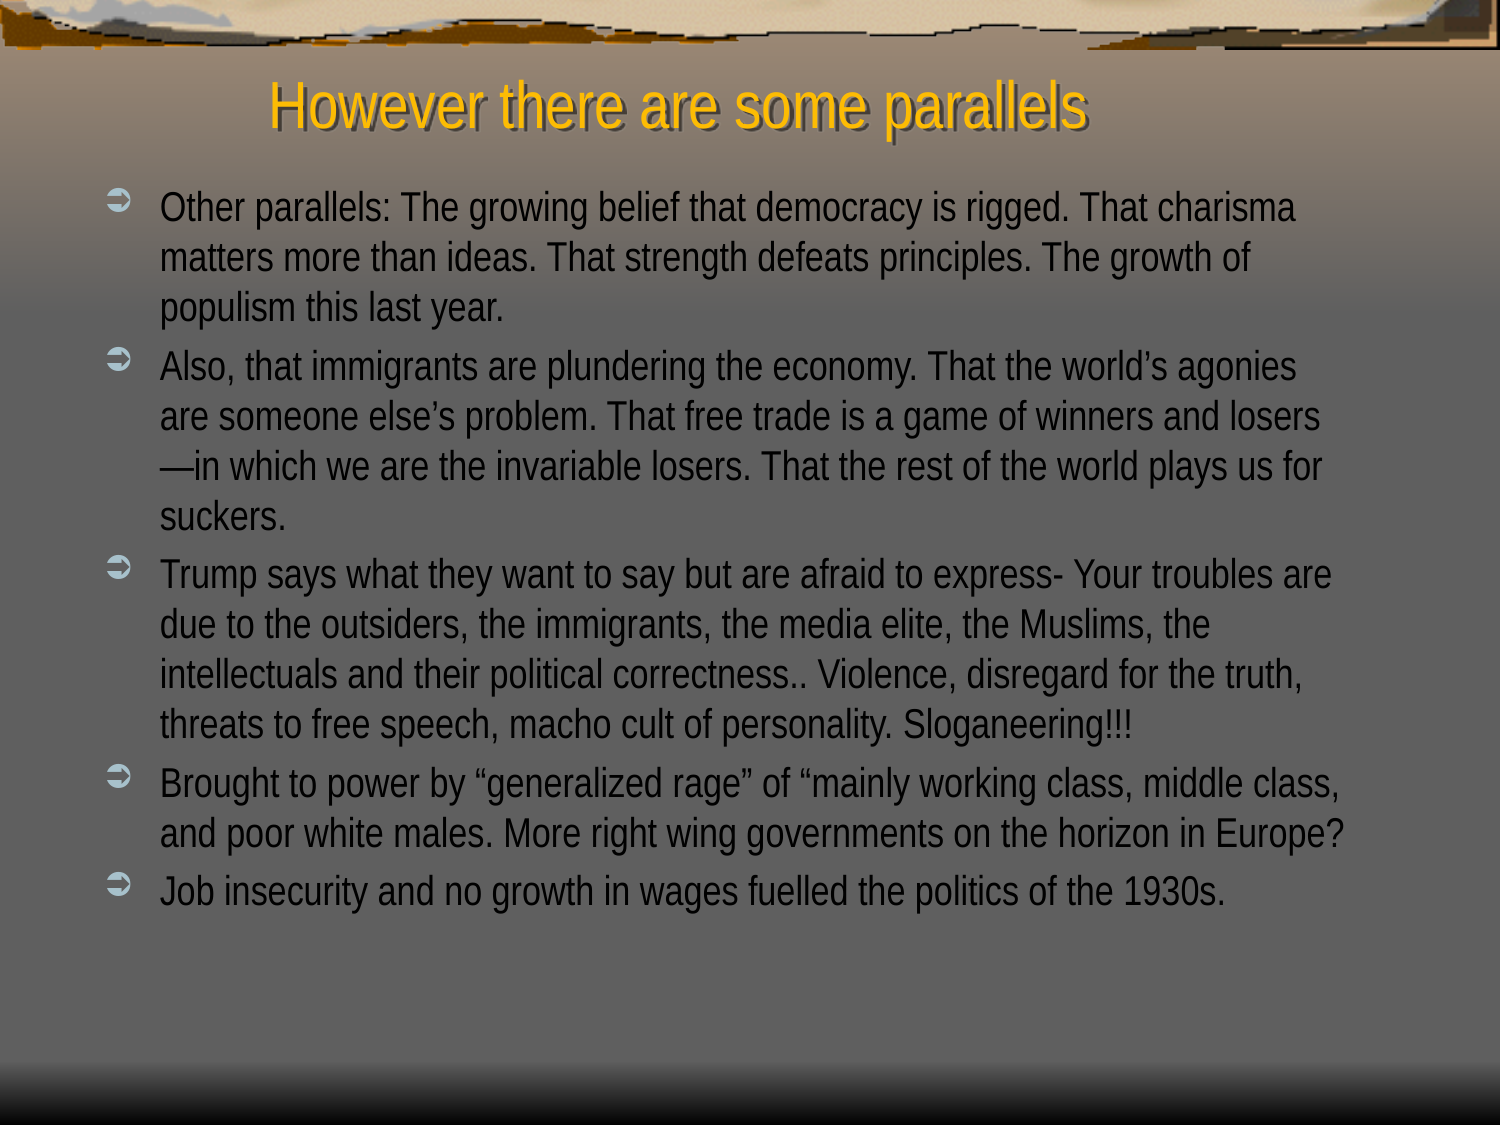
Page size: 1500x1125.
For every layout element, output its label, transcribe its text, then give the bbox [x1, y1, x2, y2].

list Other parallels: The growing belief that democracy is rigged. That charisma matters more than ideas. That strength defeats principles. The growth of populism this last year. Also, that immigrants are plundering the economy. That the world’s agonies are someone else’s problem. That free trade is a game of winners and losers—in which we are the invariable losers. That the rest of the world plays us for suckers. Trump says what they want to say but are afraid to express- Your troubles are due to the outsiders, the immigrants, the media elite, the Muslims, the intellectuals and their political correctness.. Violence, disregard for the truth, threats to free speech, macho cult of personality. Sloganeering!!! Brought to power by “generalized rage” of “mainly working class, middle class, and poor white males. More right wing governments on the horizon in Europe? Job insecurity and no growth in wages fuelled the politics of the 1930s. [88, 172, 1364, 1012]
picture [0, 0, 1500, 50]
title However there are some parallels [41, 66, 1317, 150]
